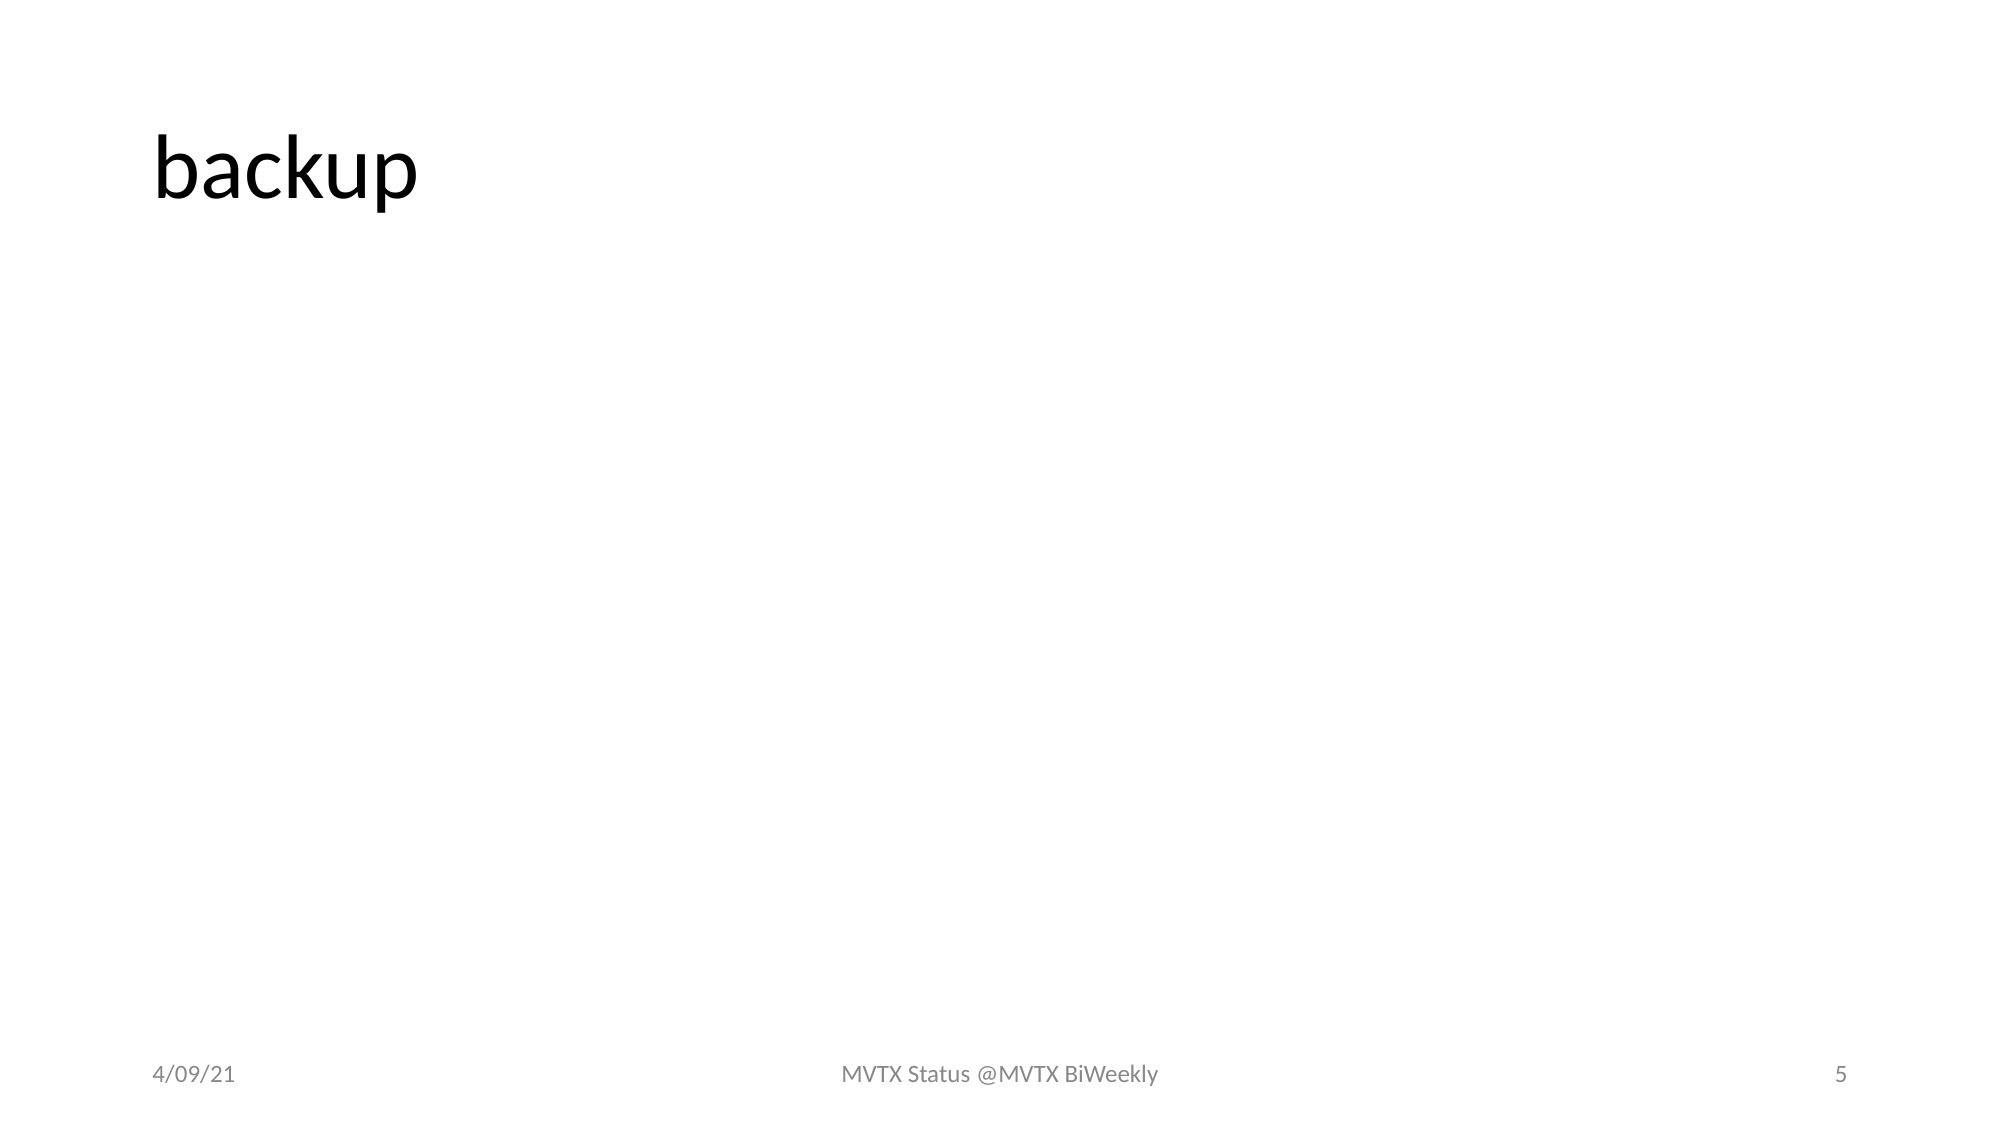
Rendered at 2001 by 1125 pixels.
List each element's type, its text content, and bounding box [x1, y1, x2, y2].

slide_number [137, 1042, 588, 1103]
title backup [137, 59, 1863, 278]
slide_number 5 [1412, 1042, 1863, 1103]
footer MVTX Status @MVTX BiWeekly [662, 1042, 1338, 1103]
